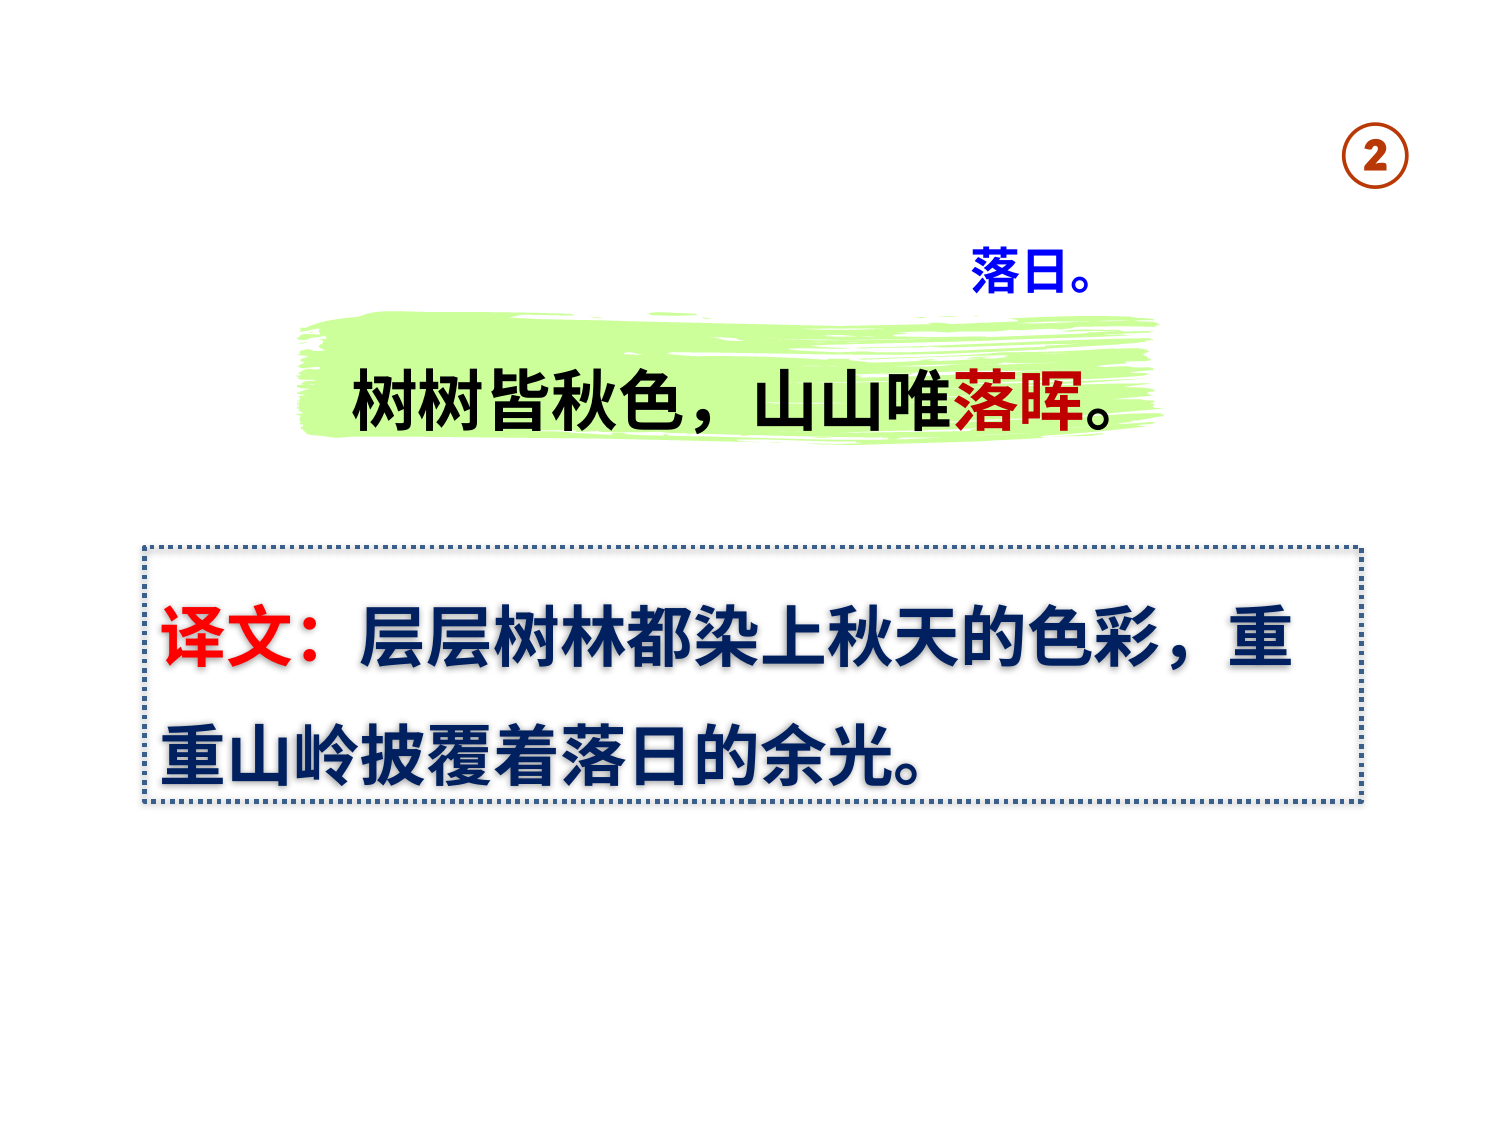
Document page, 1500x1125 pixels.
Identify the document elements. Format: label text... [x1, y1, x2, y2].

text_box ② [1316, 102, 1436, 197]
text_box 落日。 [955, 232, 1169, 269]
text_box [263, 270, 1210, 463]
text_box 译文：层层树林都染上秋天的色彩，重重山岭披覆着落日的余光。 [142, 544, 1365, 805]
